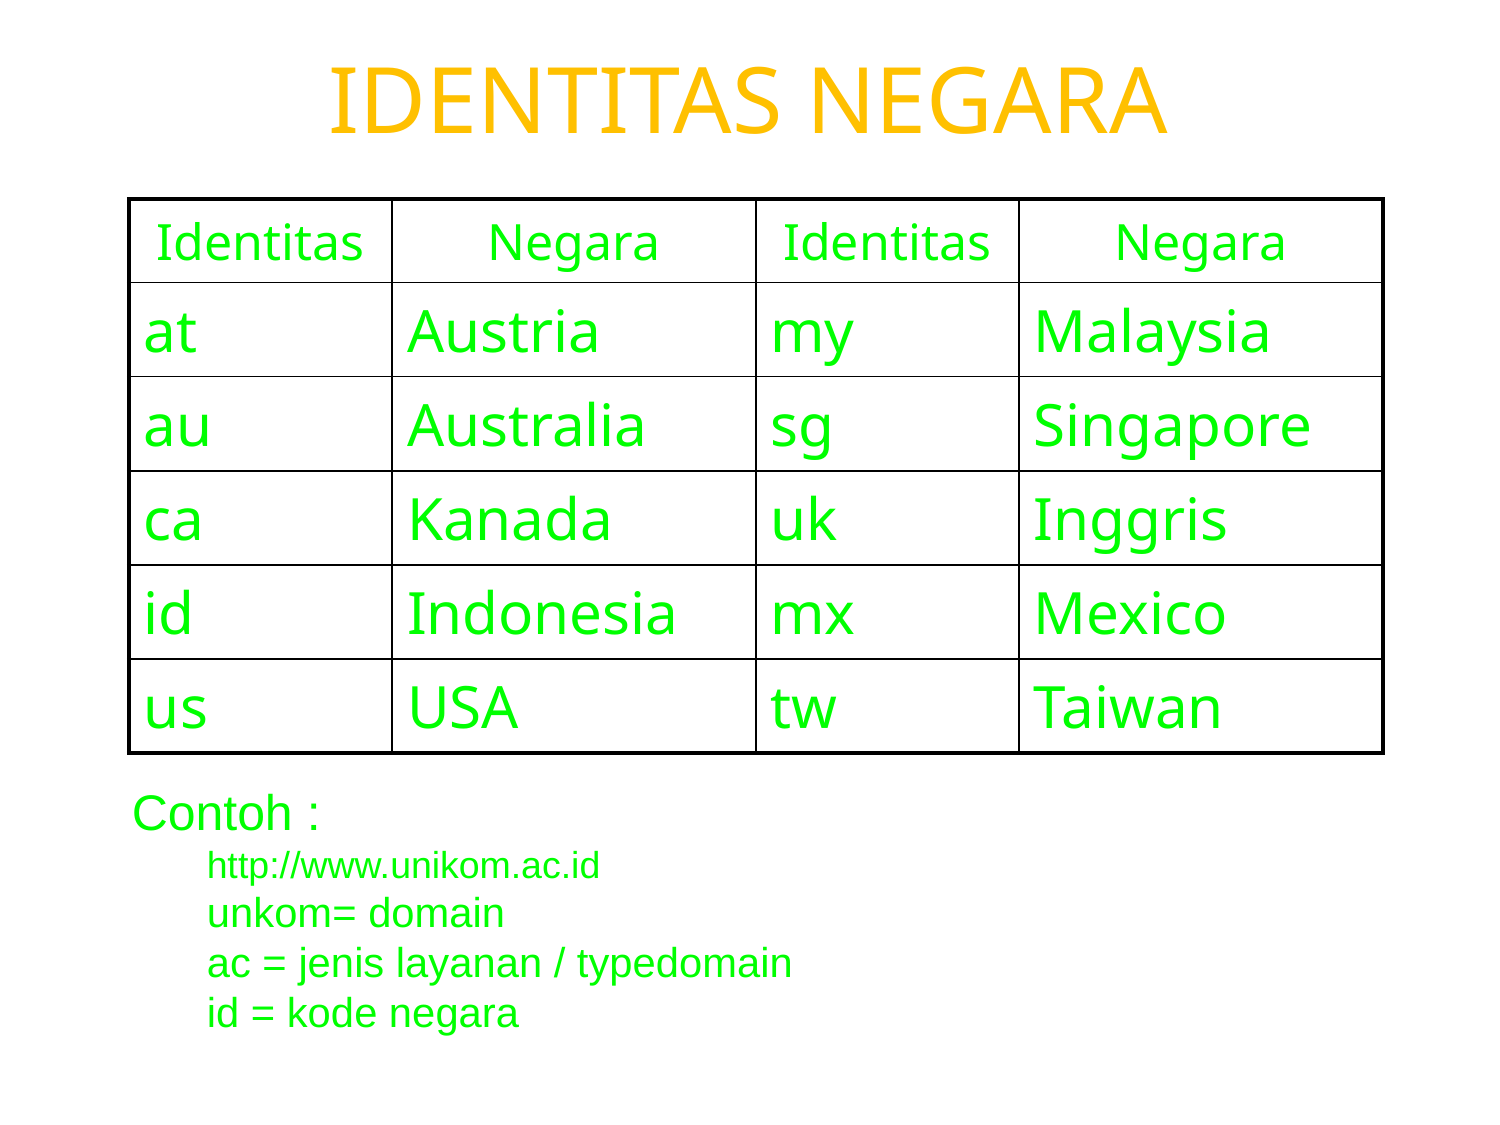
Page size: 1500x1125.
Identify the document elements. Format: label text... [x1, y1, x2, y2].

table_cell Kanada [393, 472, 755, 564]
table_cell Indonesia [393, 566, 755, 658]
table_header Negara [393, 201, 755, 282]
table_cell sg [757, 377, 1018, 470]
text_box Contoh : http://www.unikom.ac.id unkom= domain ac = jenis layanan / typedomain id = kode negara [117, 773, 868, 1044]
table_header Identitas [131, 201, 391, 282]
title IDENTITAS NEGARA [72, 16, 1425, 176]
table_cell mx [757, 566, 1018, 658]
table_cell uk [757, 472, 1018, 564]
table_cell Singapore [1020, 377, 1381, 470]
table_cell us [131, 660, 391, 751]
table_cell id [131, 566, 391, 658]
table_cell my [757, 283, 1018, 376]
table_cell Taiwan [1020, 660, 1381, 751]
table_cell Inggris [1020, 472, 1381, 564]
table_cell tw [757, 660, 1018, 751]
table_cell USA [393, 660, 755, 751]
table_cell Malaysia [1020, 283, 1381, 376]
table_header Identitas [757, 201, 1018, 282]
table_cell at [131, 283, 391, 376]
table_cell Mexico [1020, 566, 1381, 658]
table_cell Austria [393, 283, 755, 376]
table_cell au [131, 377, 391, 470]
table_header Negara [1020, 201, 1381, 282]
table_cell Australia [393, 377, 755, 470]
table_cell ca [131, 472, 391, 564]
